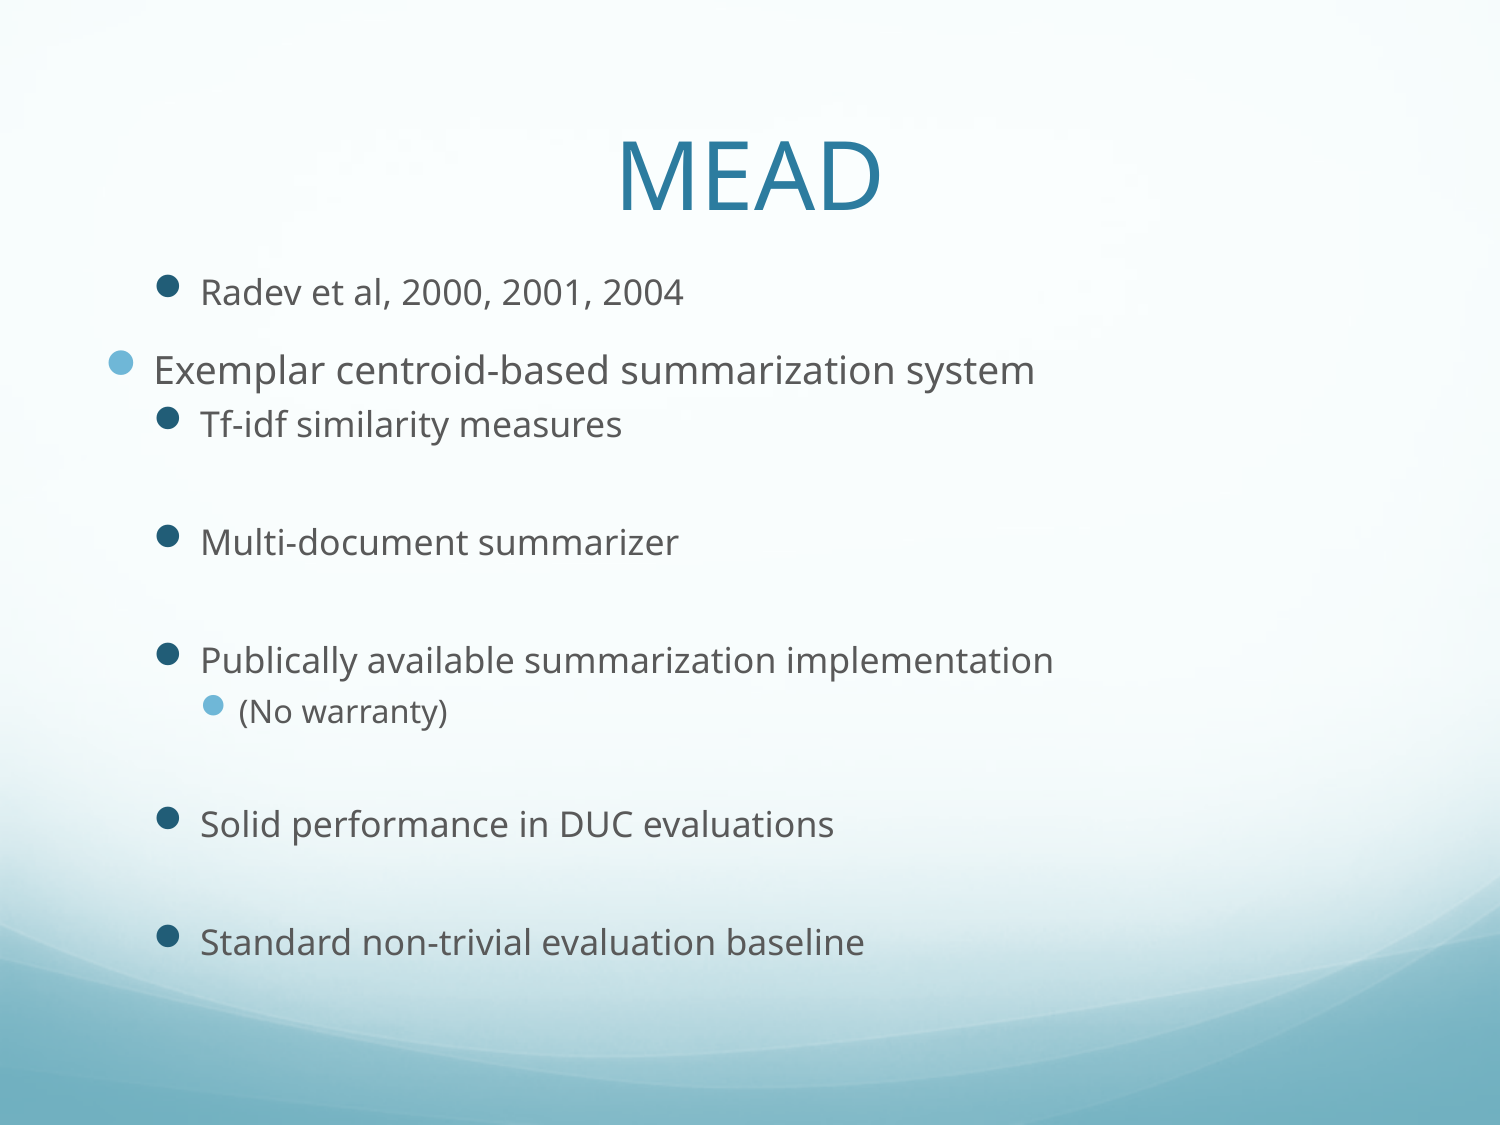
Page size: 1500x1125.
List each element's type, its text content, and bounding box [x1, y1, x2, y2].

list Radev et al, 2000, 2001, 2004 Exemplar centroid-based summarization system Tf-idf similarity measures Multi-document summarizer Publically available summarization implementation (No warranty) Solid performance in DUC evaluations Standard non-trivial evaluation baseline [90, 262, 1410, 975]
title MEAD [90, 17, 1410, 237]
